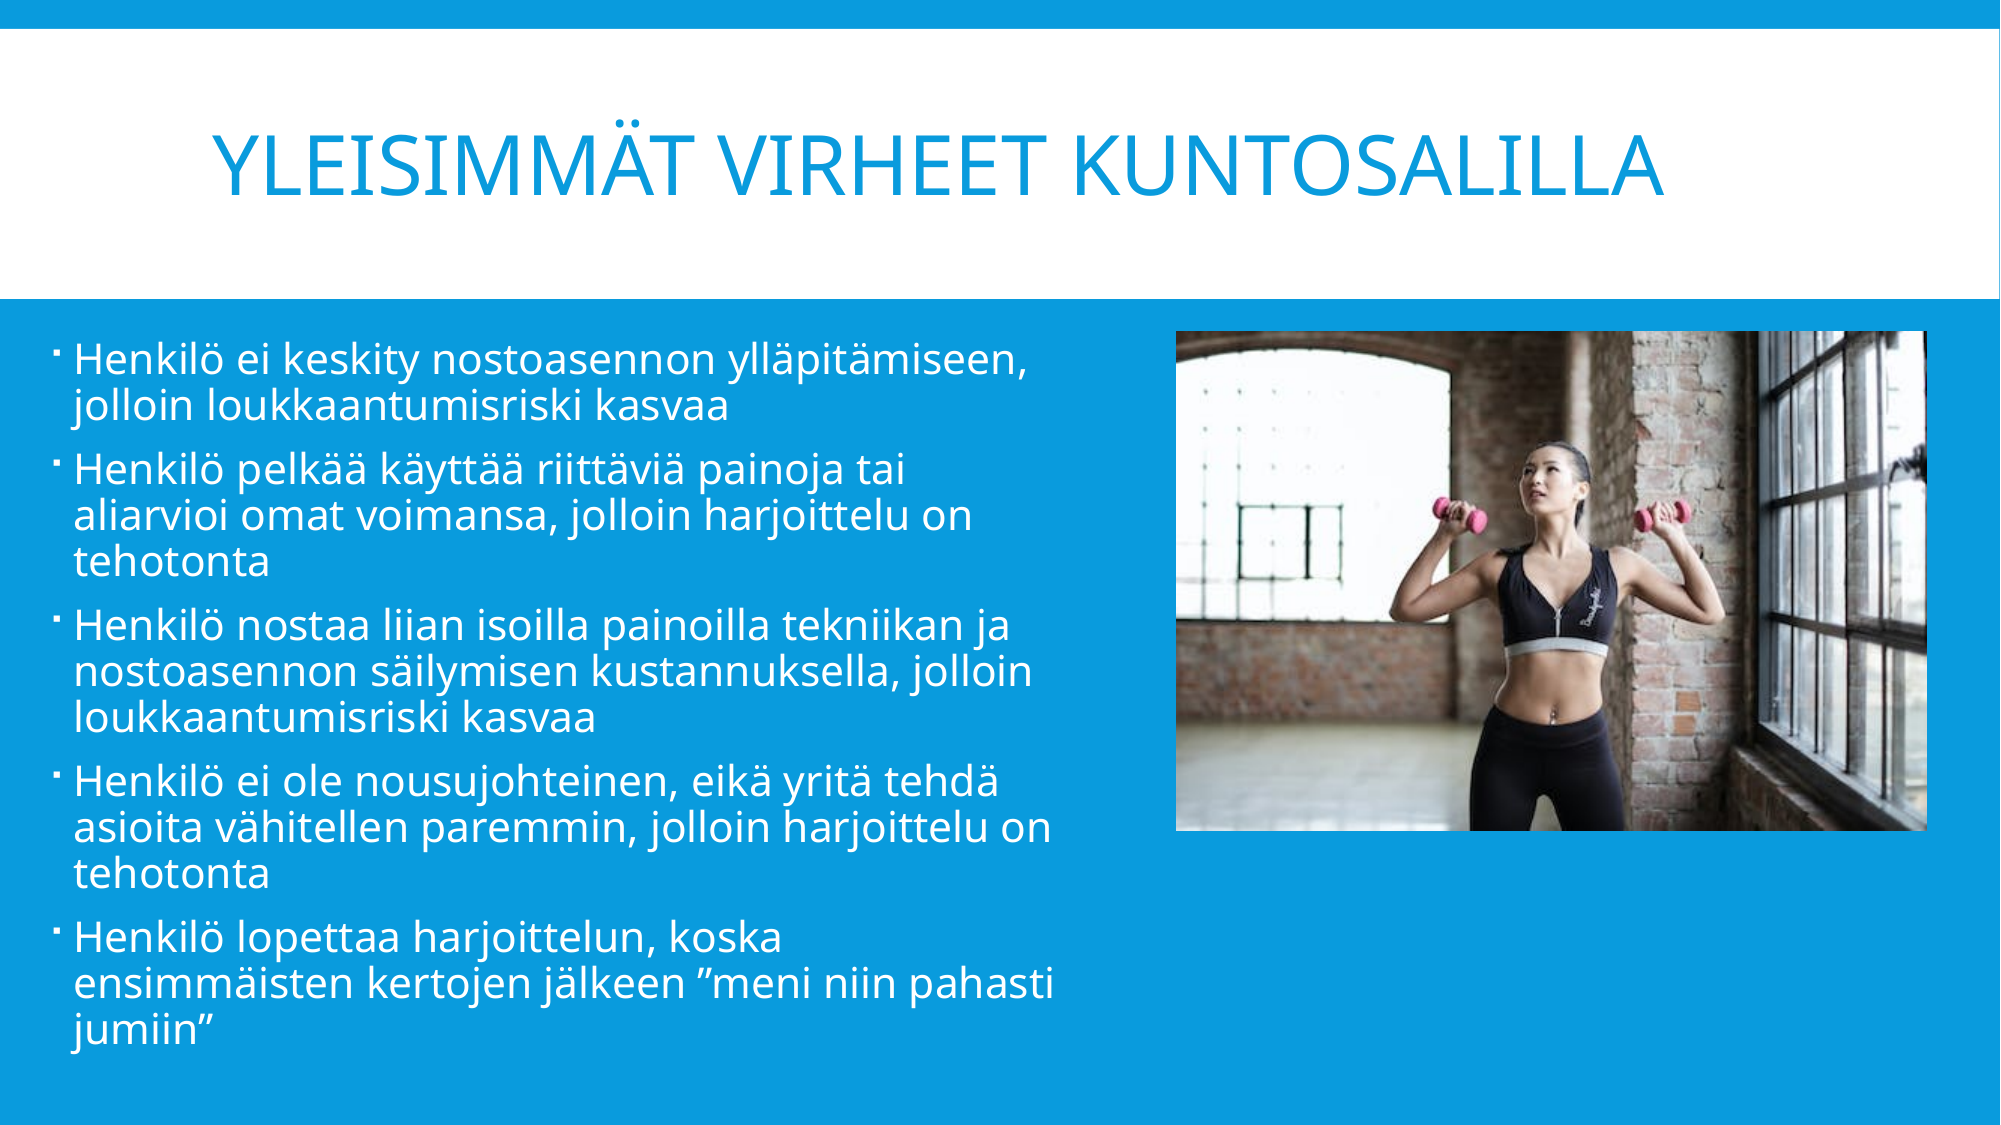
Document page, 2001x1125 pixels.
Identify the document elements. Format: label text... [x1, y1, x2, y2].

title Yleisimmät virheet kuntosalilla [197, 46, 1803, 295]
picture [1177, 332, 1926, 830]
list Henkilö ei keskity nostoasennon ylläpitämiseen, jolloin loukkaantumisriski kasvaa Henkilö pelkää käyttää riittäviä painoja tai aliarvioi omat voimansa, jolloin harjoittelu on tehotonta Henkilö nostaa liian isoilla painoilla tekniikan ja nostoasennon säilymisen kustannuksella, jolloin loukkaantumisriski kasvaa Henkilö ei ole nousujohteinen, eikä yritä tehdä asioita vähitellen paremmin, jolloin harjoittelu on tehotonta Henkilö lopettaa harjoittelun, koska ensimmäisten kertojen jälkeen ”meni niin pahasti jumiin” [32, 330, 1074, 1079]
